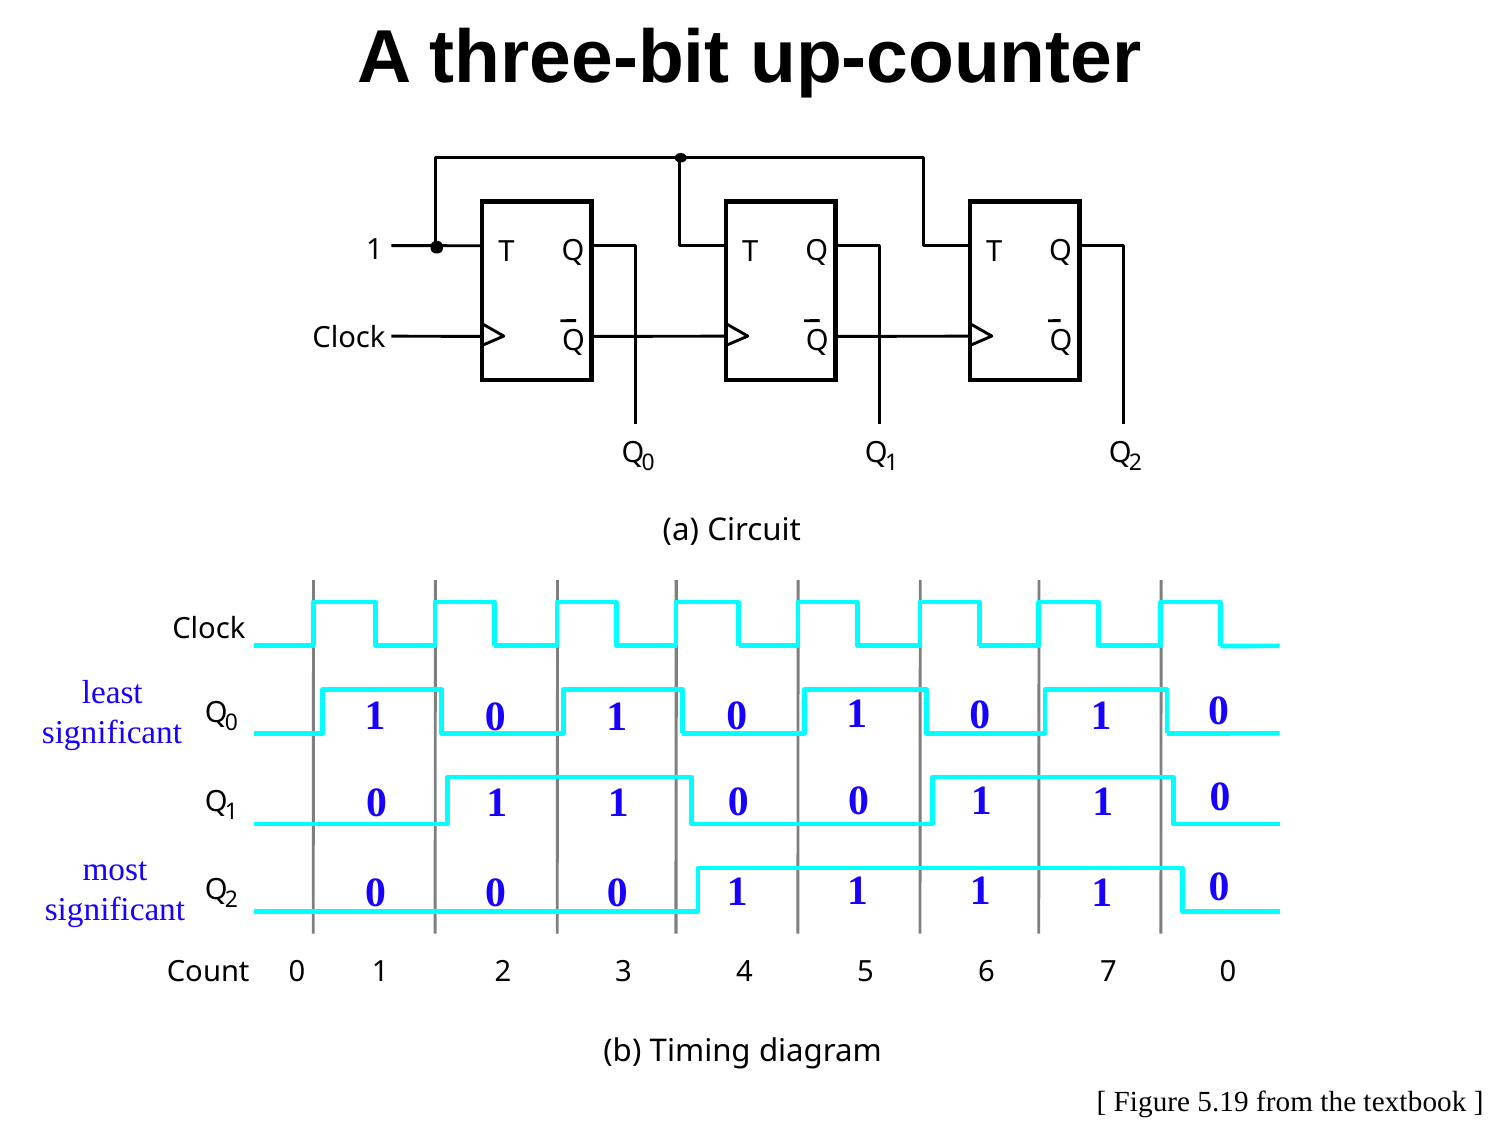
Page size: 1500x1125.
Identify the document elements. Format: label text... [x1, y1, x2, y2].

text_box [25, 154, 1500, 1125]
text_box A three-bit up-counter [0, 0, 1500, 100]
